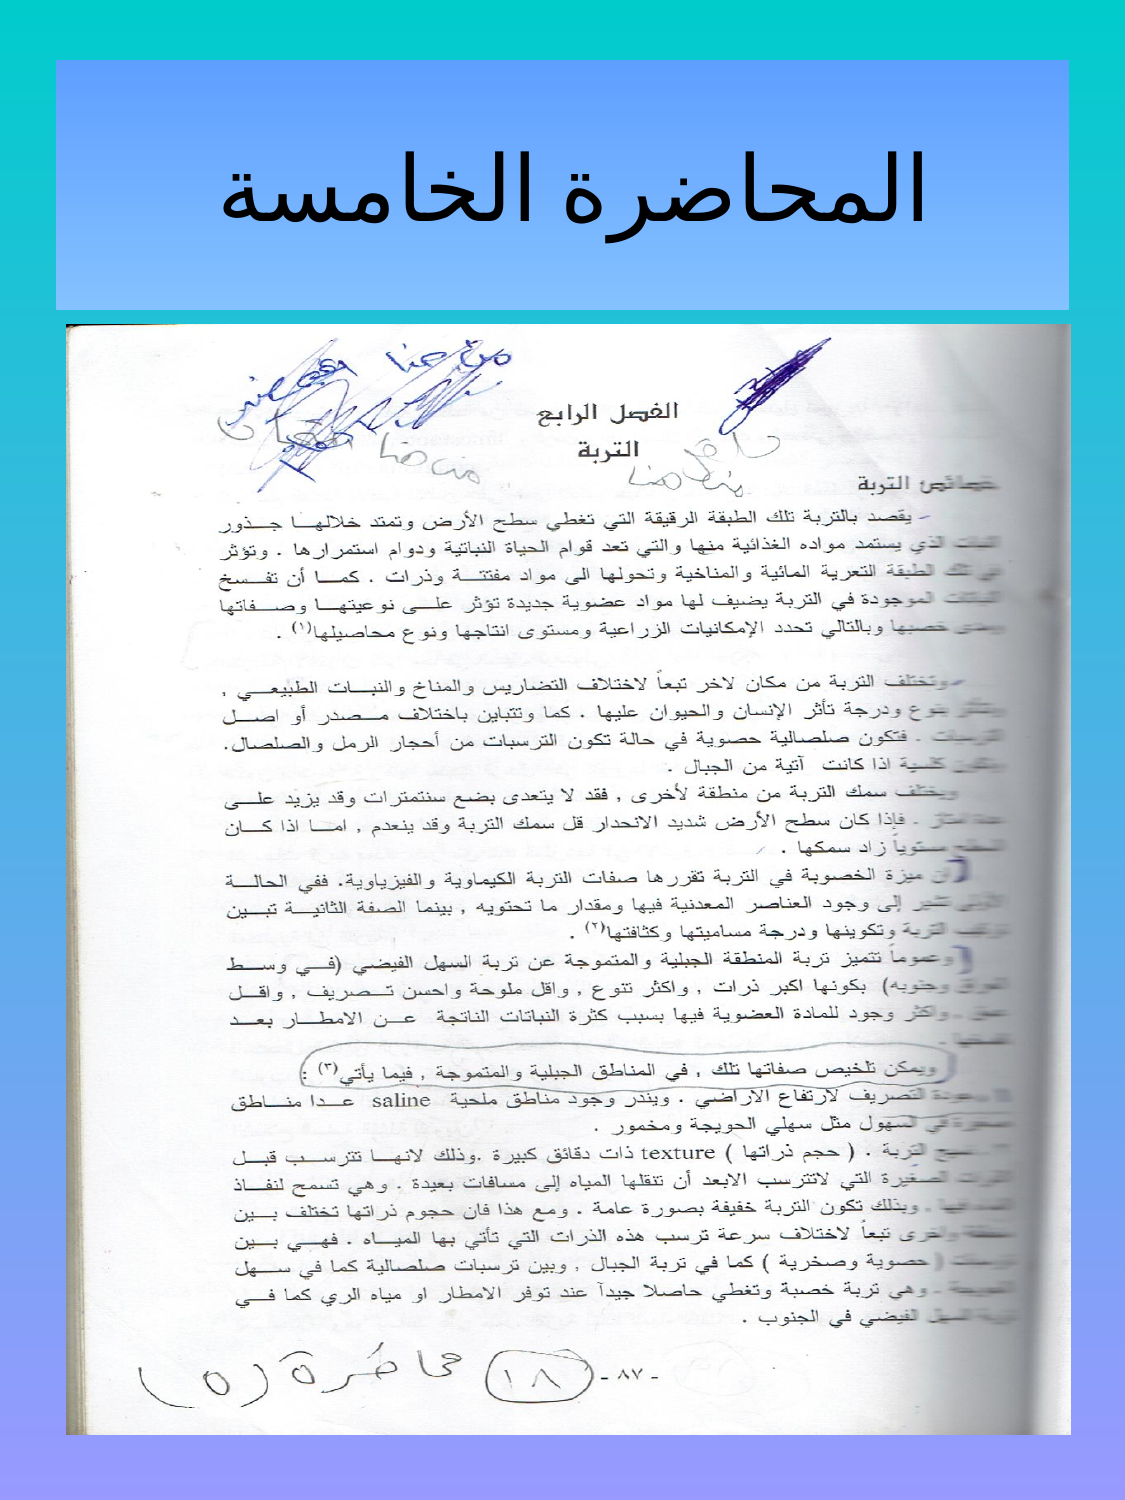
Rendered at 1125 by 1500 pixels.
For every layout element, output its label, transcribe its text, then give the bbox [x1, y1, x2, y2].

title المحاضرة الخامسة [56, 60, 1069, 310]
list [66, 324, 1071, 1436]
